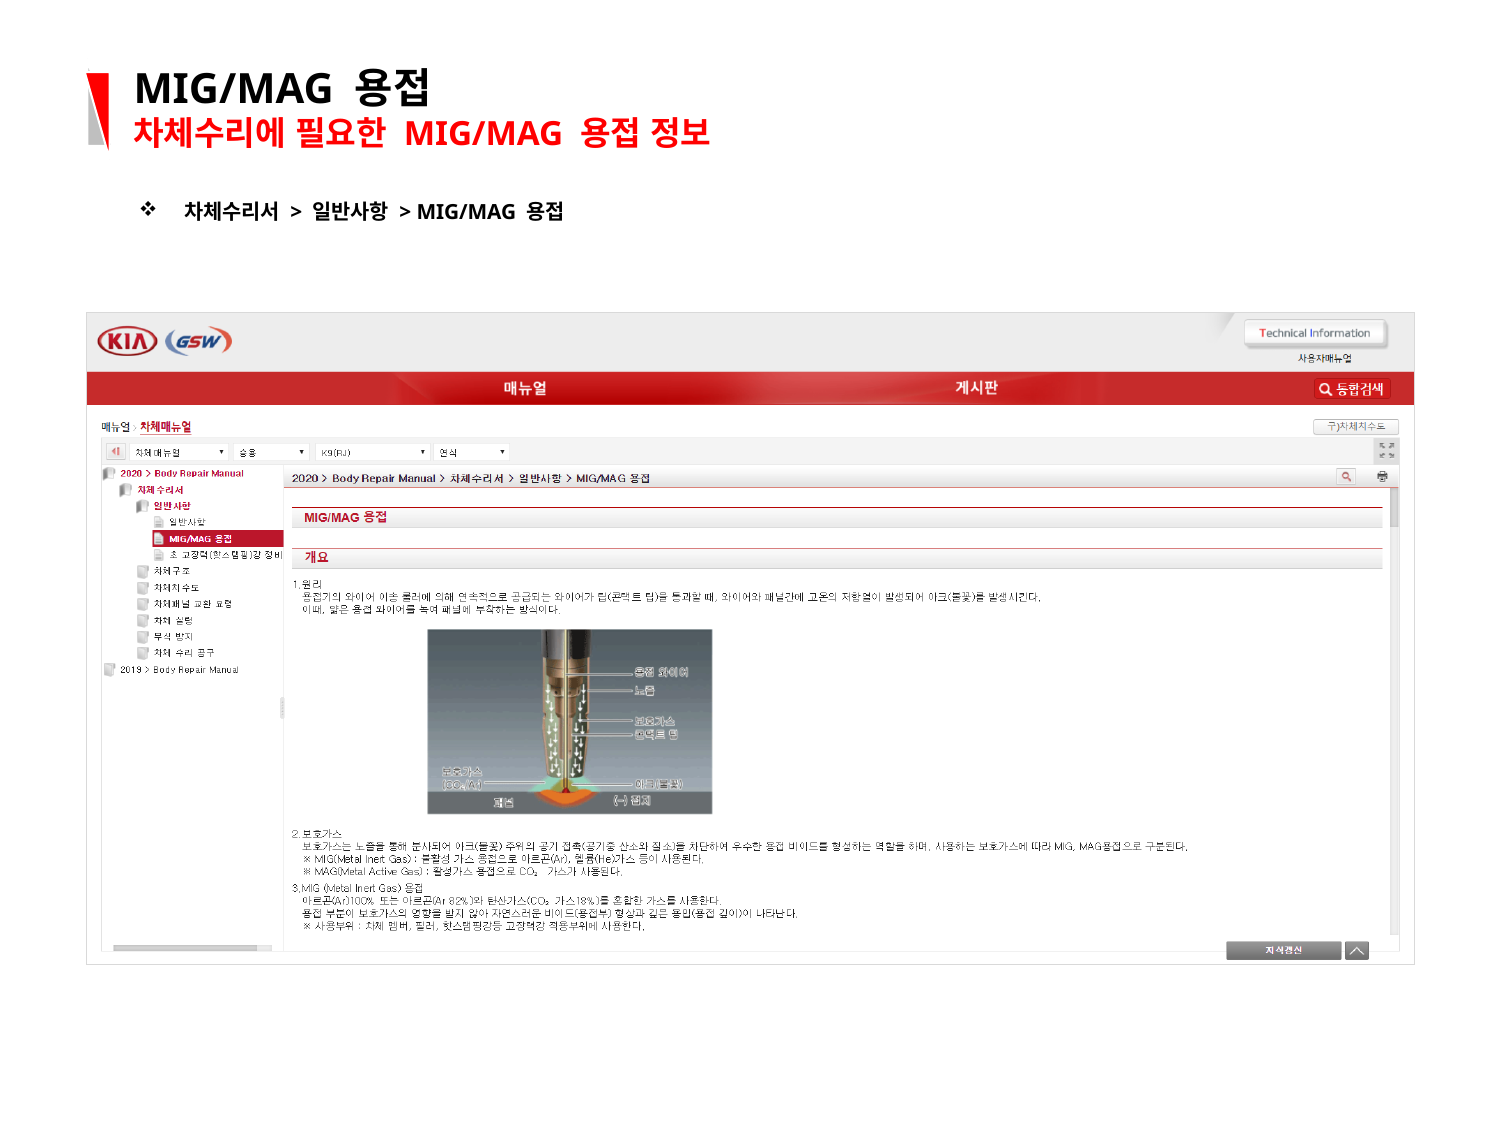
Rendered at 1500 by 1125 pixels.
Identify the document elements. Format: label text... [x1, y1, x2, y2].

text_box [84, 58, 113, 160]
picture [86, 312, 1415, 965]
text_box MIG/MAG 용접 차체수리에 필요한 MIG/MAG 용접 정보 [118, 54, 1412, 163]
text_box 차체수리서 > 일반사항 > MIG/MAG 용접 [123, 191, 1022, 232]
